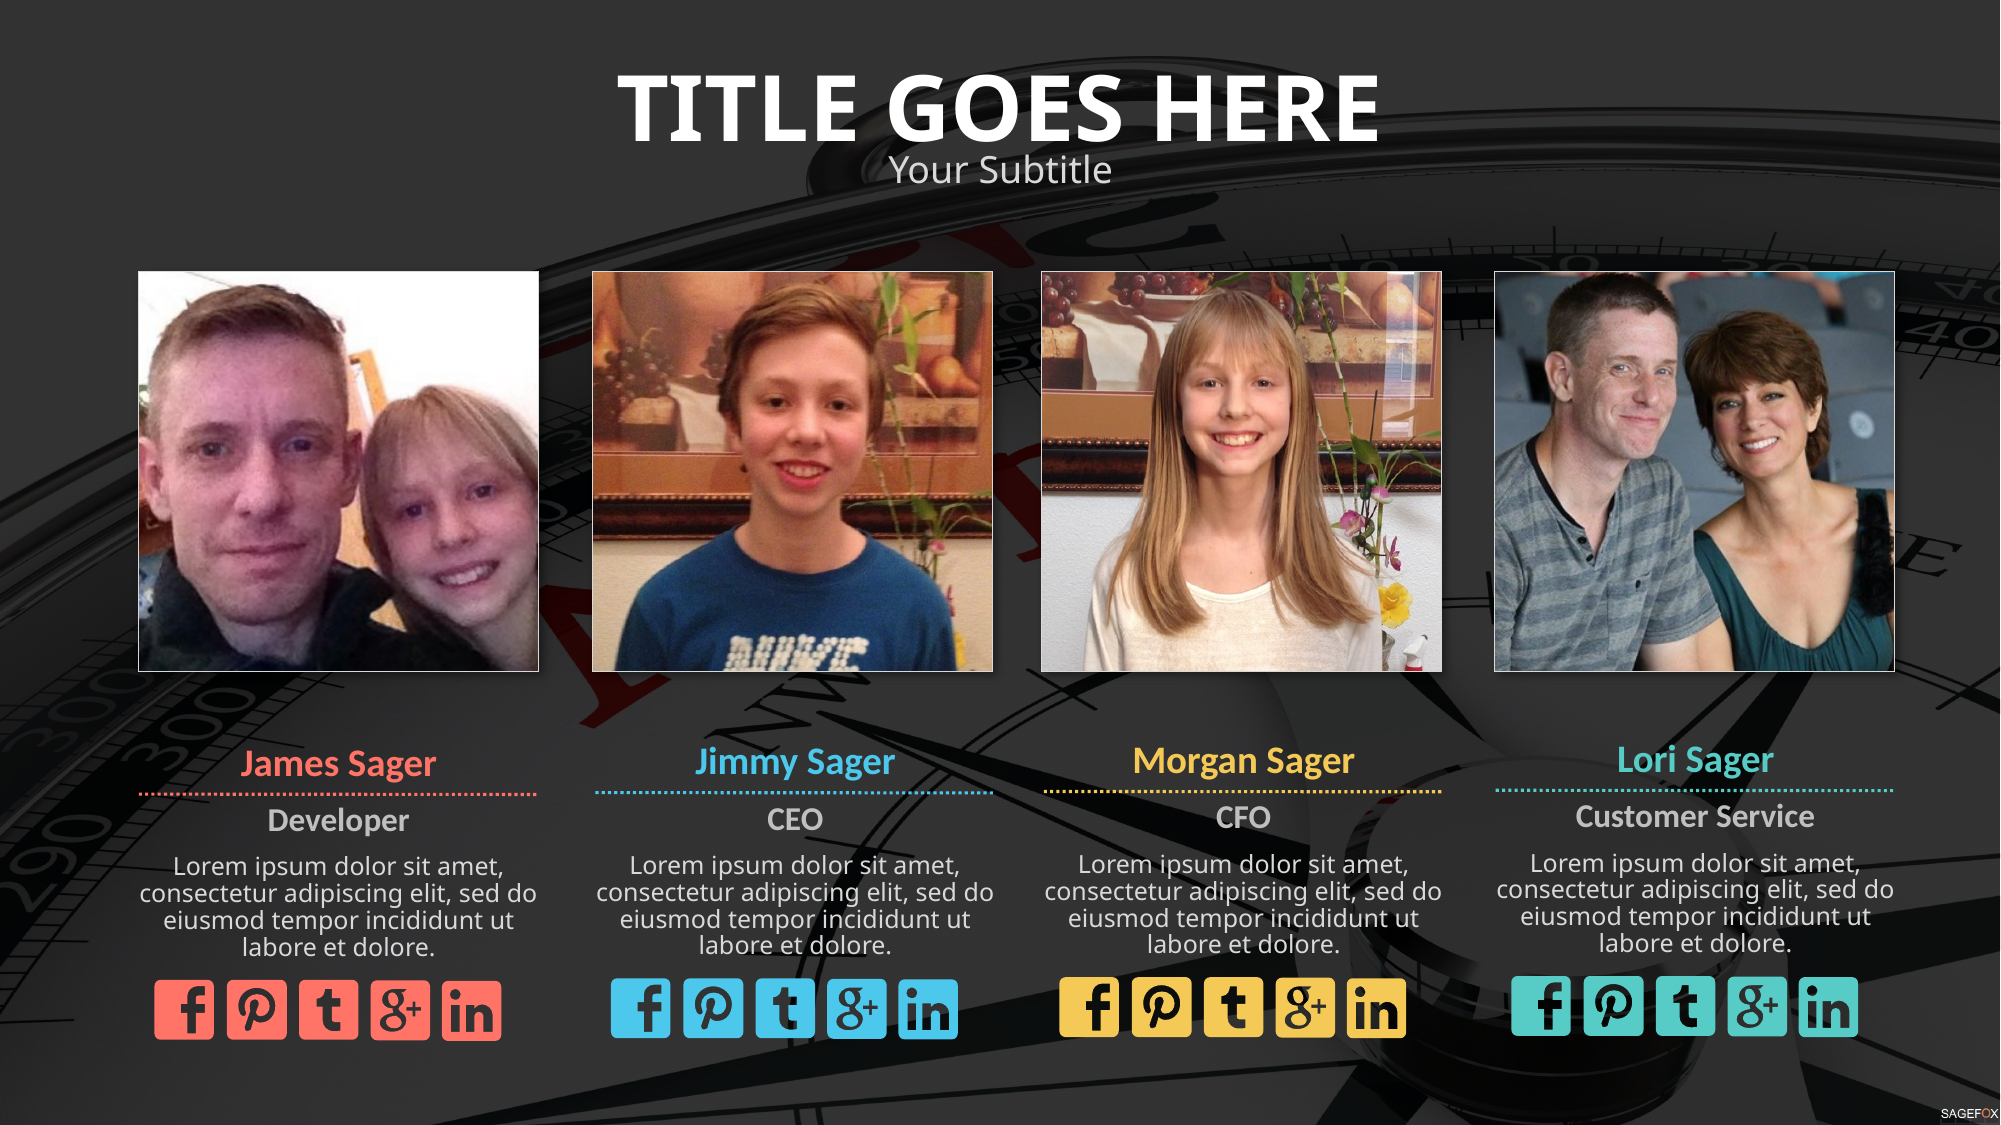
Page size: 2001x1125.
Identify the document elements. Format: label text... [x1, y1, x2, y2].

text_box Lorem ipsum dolor sit amet, consectetur adipiscing elit, sed do eiusmod tempor incididunt ut labore et dolore. [595, 852, 996, 966]
text_box CEO [620, 798, 971, 841]
text_box [138, 270, 540, 672]
text_box Customer Service [1520, 796, 1871, 839]
text_box Lorem ipsum dolor sit amet, consectetur adipiscing elit, sed do eiusmod tempor incididunt ut labore et dolore. [138, 854, 539, 968]
text_box [1040, 270, 1442, 672]
text_box Lorem ipsum dolor sit amet, consectetur adipiscing elit, sed do eiusmod tempor incididunt ut labore et dolore. [1495, 850, 1896, 964]
text_box Developer [163, 799, 514, 842]
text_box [548, 42, 1452, 199]
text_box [610, 978, 958, 1040]
text_box [591, 270, 993, 672]
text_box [1511, 976, 1859, 1038]
text_box James Sager [163, 742, 514, 785]
text_box Jimmy Sager [620, 740, 971, 784]
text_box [1059, 977, 1407, 1039]
text_box CFO [1068, 797, 1419, 840]
text_box [1494, 271, 1896, 673]
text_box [154, 979, 502, 1041]
text_box Lori Sager [1520, 738, 1871, 781]
picture [0, 0, 2001, 1125]
text_box Lorem ipsum dolor sit amet, consectetur adipiscing elit, sed do eiusmod tempor incididunt ut labore et dolore. [1043, 851, 1444, 965]
text_box Morgan Sager [1068, 739, 1419, 782]
